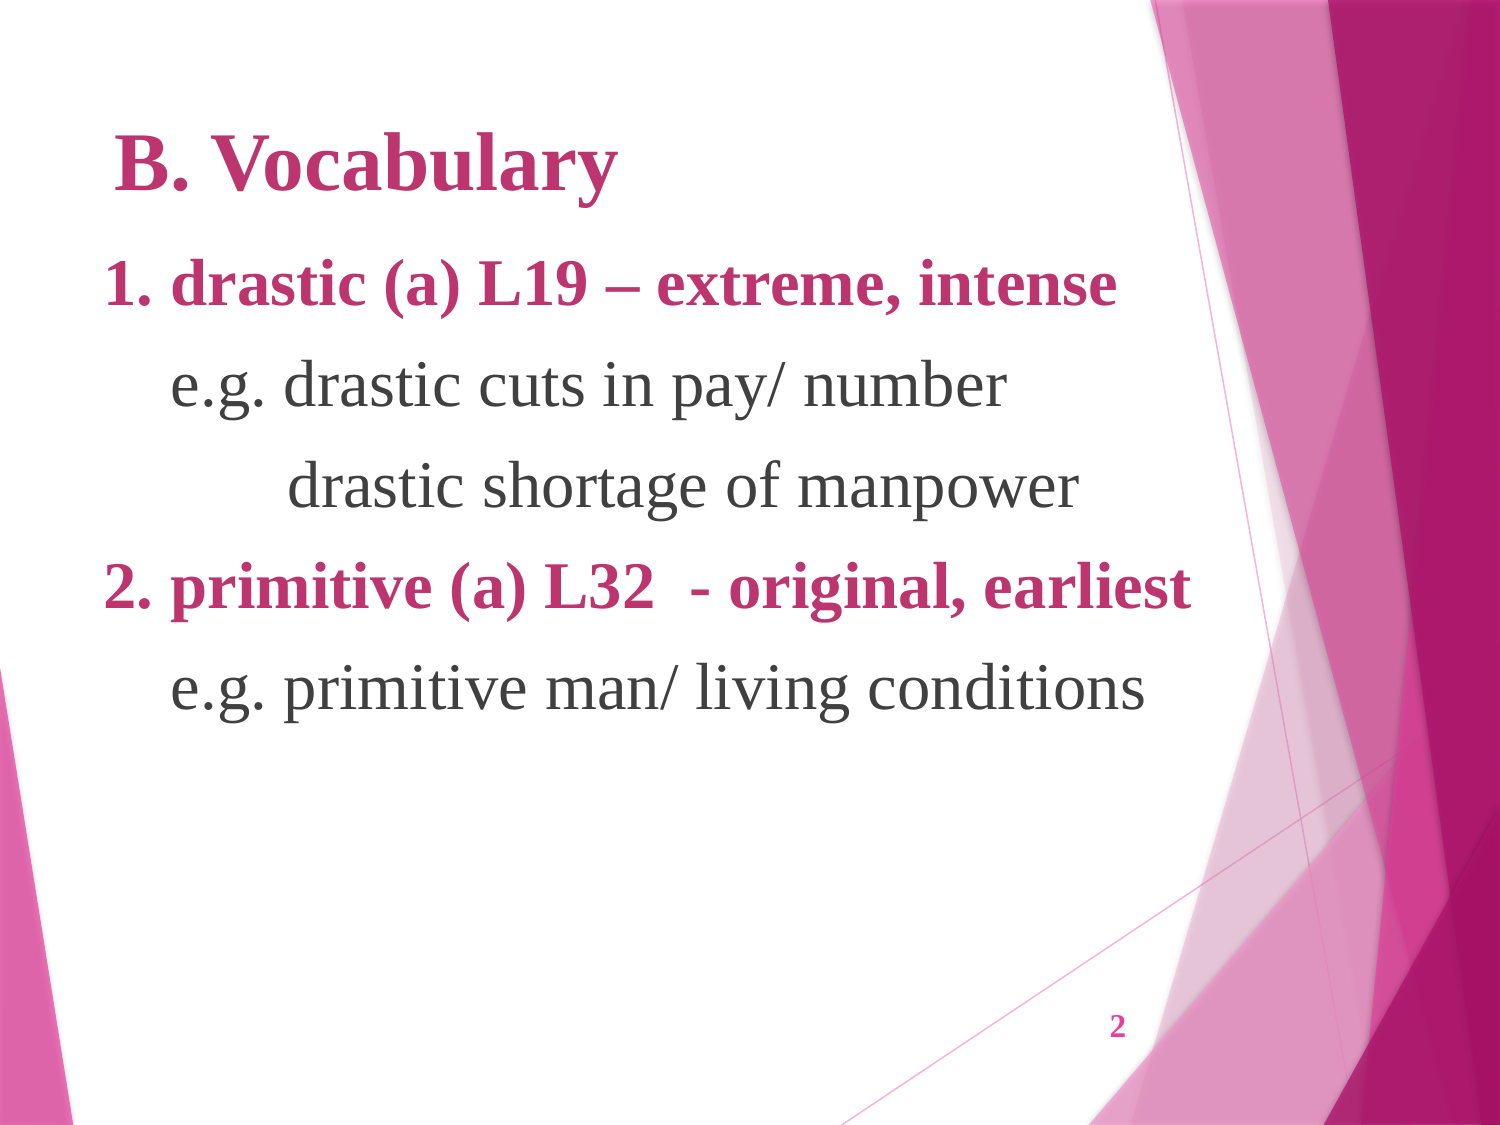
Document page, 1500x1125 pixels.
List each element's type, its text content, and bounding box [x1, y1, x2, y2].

slide_number 2 [1057, 996, 1142, 1051]
title B. Vocabulary [99, 99, 1142, 231]
list 1. drastic (a) L19 – extreme, intense e.g. drastic cuts in pay/ number drastic shortage of manpower 2. primitive (a) L32 - original, earliest e.g. primitive man/ living conditions [88, 231, 1439, 997]
